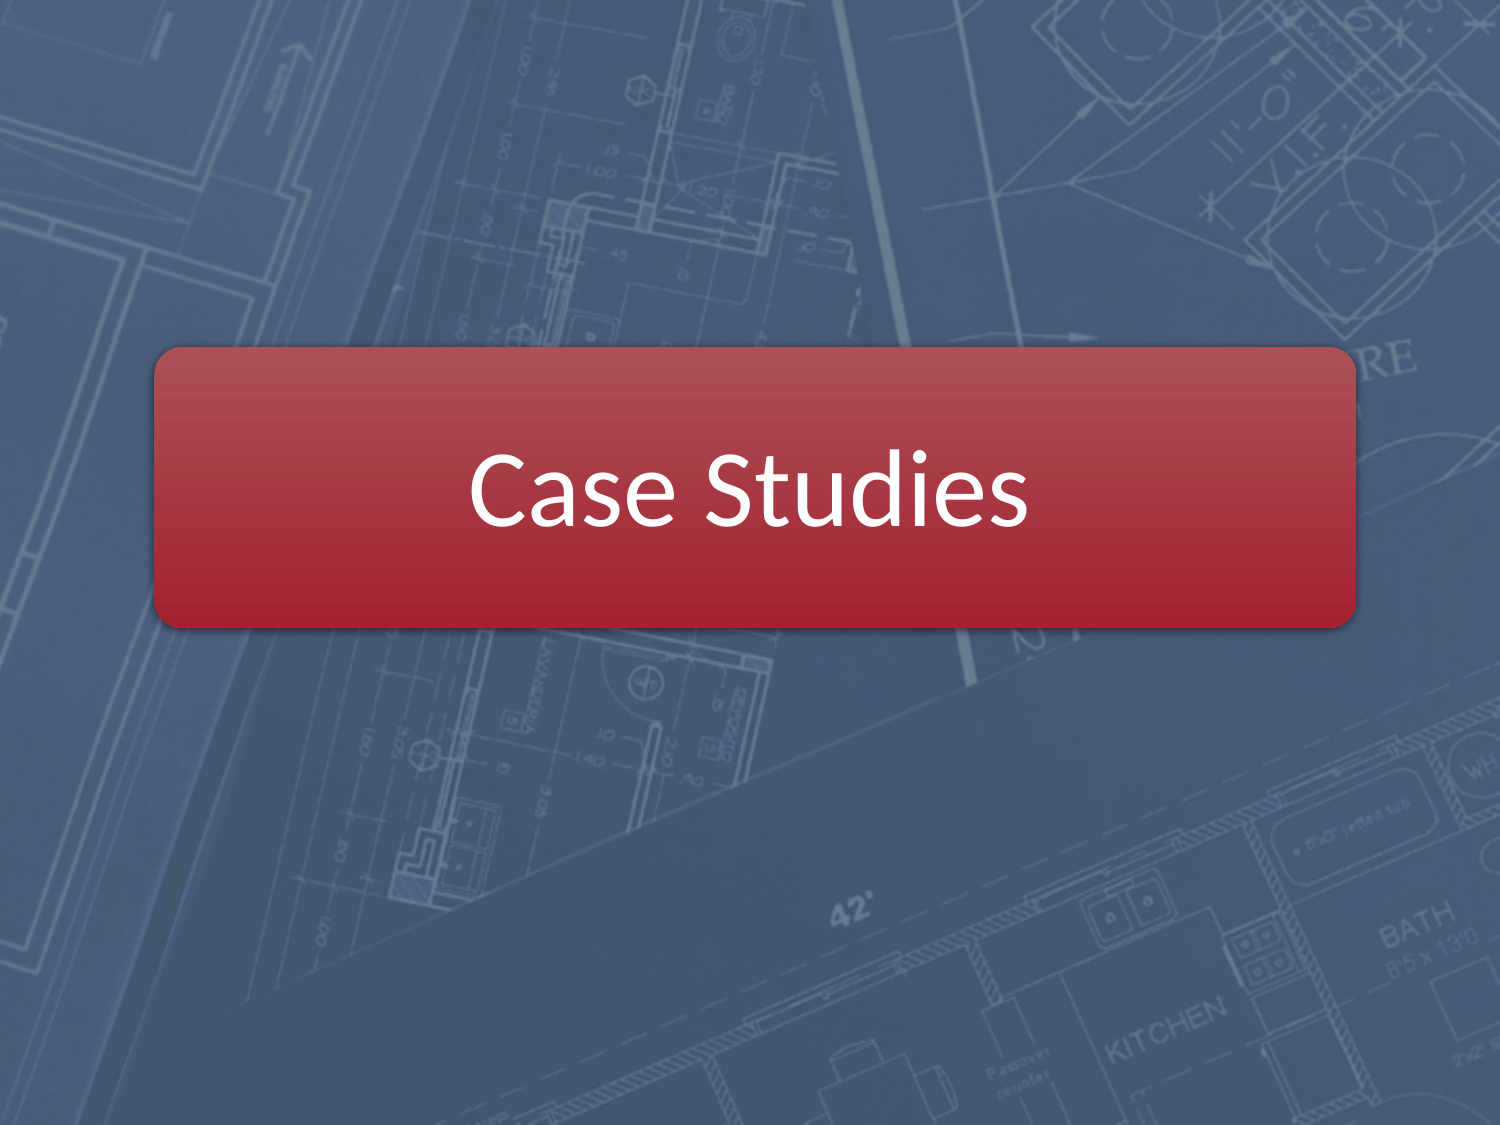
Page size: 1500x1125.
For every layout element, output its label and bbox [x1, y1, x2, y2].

text_box [154, 346, 1357, 629]
picture [0, 0, 1500, 1125]
